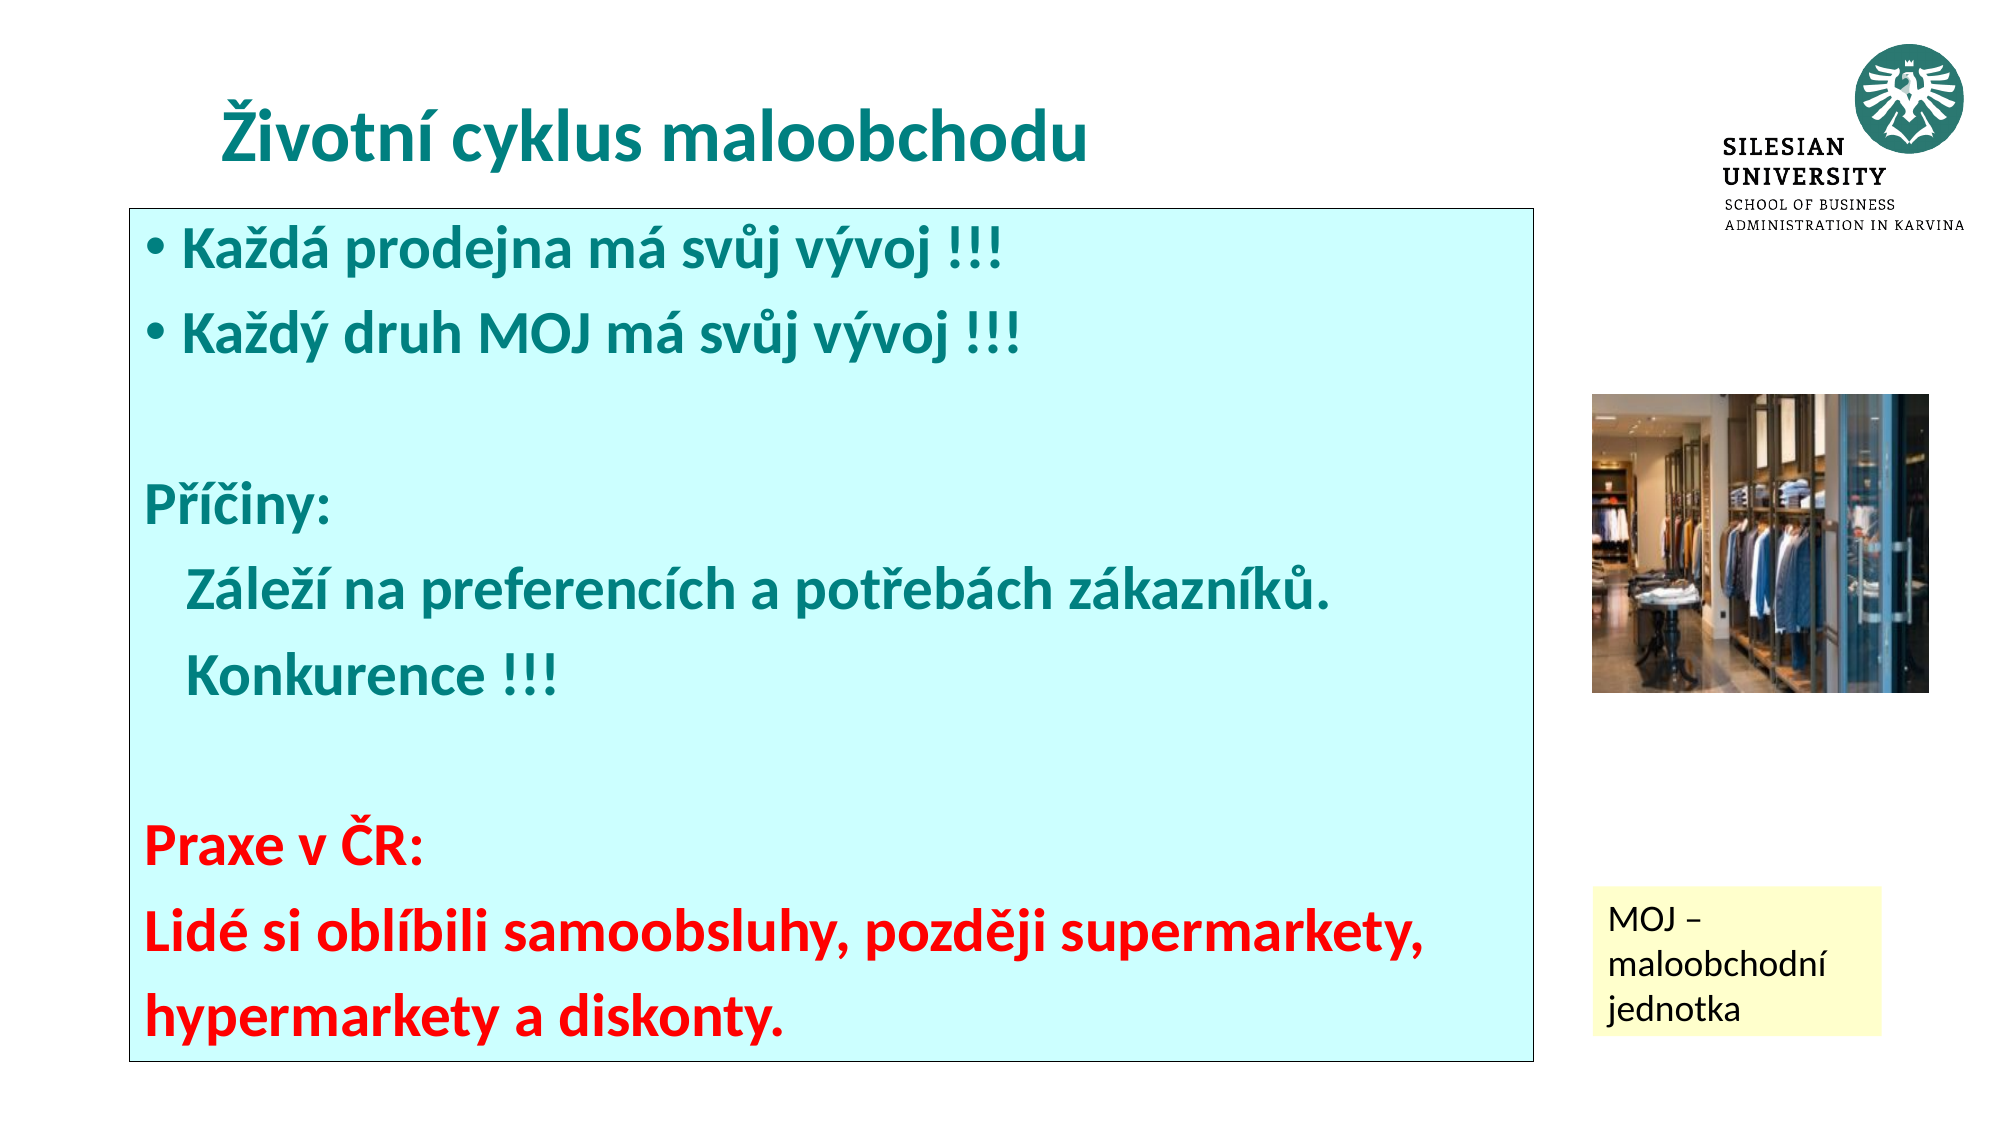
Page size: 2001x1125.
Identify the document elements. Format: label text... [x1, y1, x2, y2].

picture [1592, 394, 1929, 693]
title Životní cyklus maloobchodu [129, 77, 1183, 198]
list Každá prodejna má svůj vývoj !!! Každý druh MOJ má svůj vývoj !!! Příčiny: Záleží na preferencích a potřebách zákazníků. Konkurence !!! Praxe v ČR: Lidé si oblíbili samoobsluhy, později supermarkety, hypermarkety a diskonty. [129, 208, 1534, 1062]
picture [1723, 44, 1964, 230]
text_box MOJ –maloobchodní jednotka [1592, 886, 1882, 1037]
